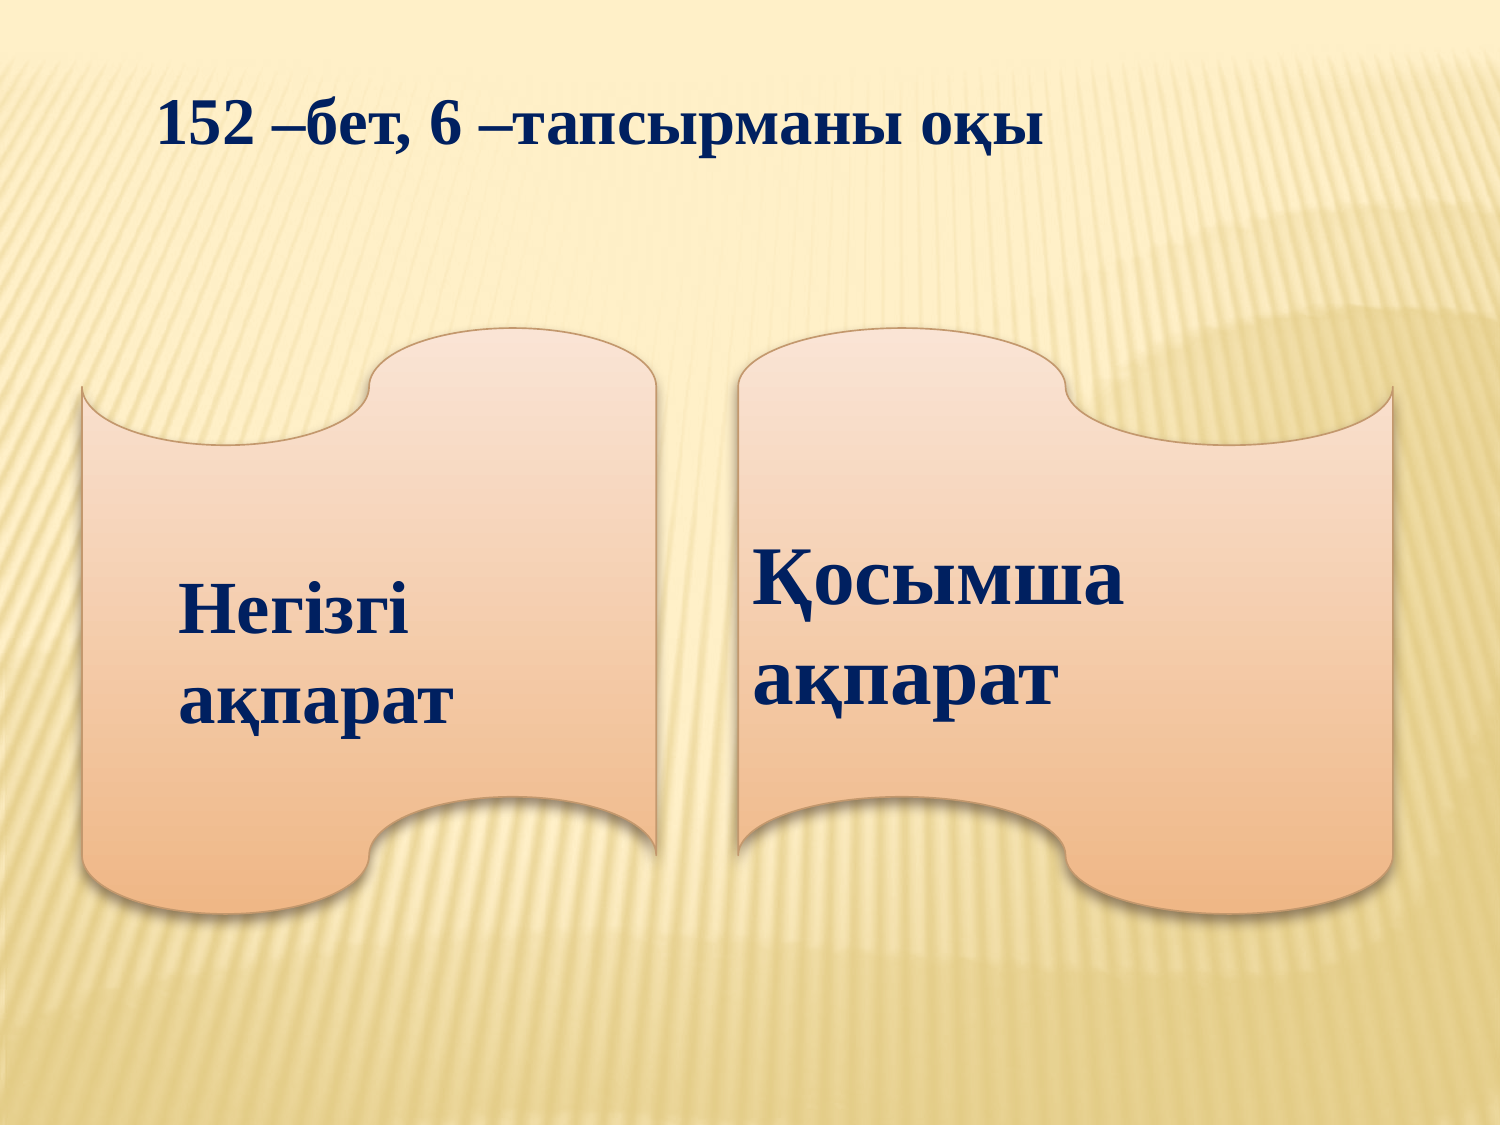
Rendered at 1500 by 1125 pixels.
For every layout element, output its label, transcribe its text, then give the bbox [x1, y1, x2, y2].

text_box 152 –бет, 6 –тапсырманы оқы [140, 70, 1184, 165]
text_box Негізгі ақпарат [163, 550, 481, 746]
text_box Қосымша ақпарат [737, 327, 1394, 915]
text_box [81, 327, 658, 915]
